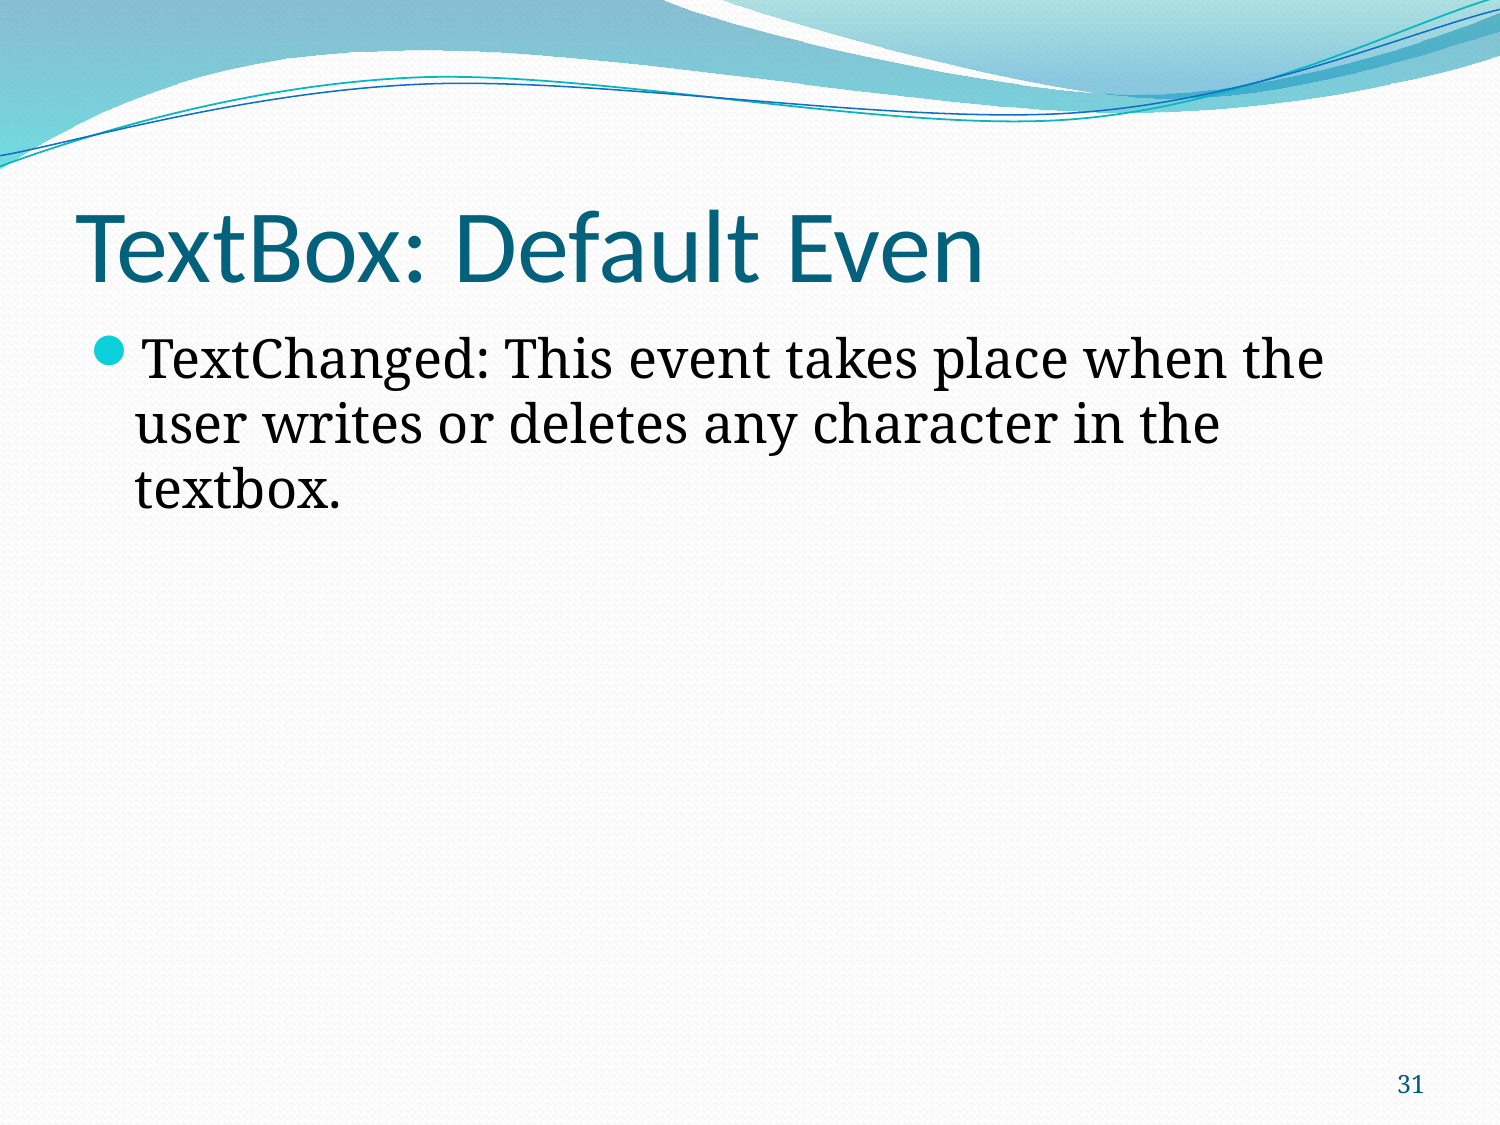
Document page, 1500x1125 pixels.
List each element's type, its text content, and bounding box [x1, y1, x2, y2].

list TextChanged: This event takes place when the user writes or deletes any character in the textbox. [75, 317, 1425, 1038]
slide_number 31 [1299, 1042, 1425, 1103]
title TextBox: Default Even [75, 115, 1425, 303]
